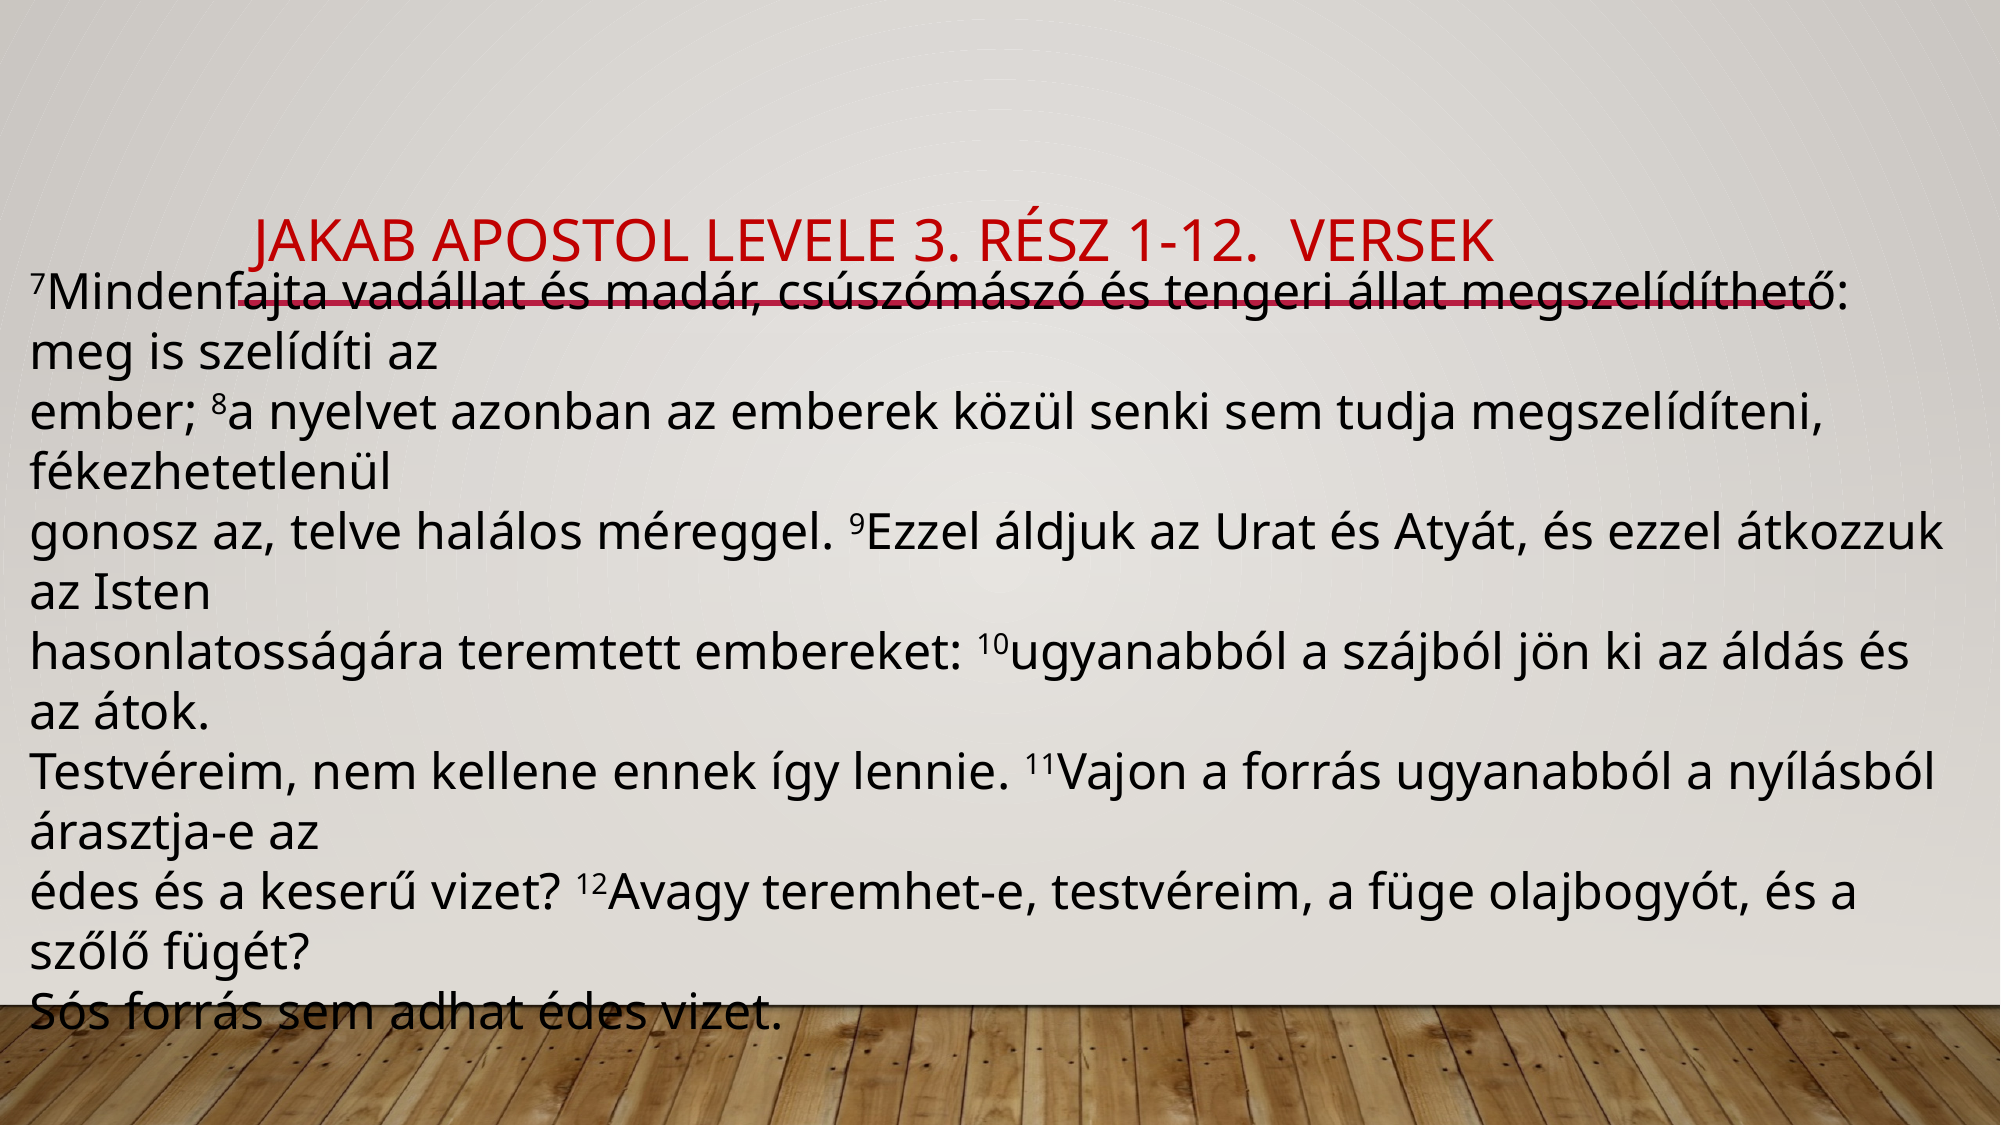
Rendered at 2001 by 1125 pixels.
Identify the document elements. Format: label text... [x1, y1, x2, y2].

title jakab apostol levele 3. rész 1-12. versek [238, 131, 1814, 252]
picture [0, 1005, 2000, 1125]
list 7Mindenfajta vadállat és madár, csúszómászó és tengeri állat megszelídíthető: meg is szelídíti az ember; 8a nyelvet azonban az emberek közül senki sem tudja megszelídíteni, fékezhetetlenül gonosz az, telve halálos méreggel. 9Ezzel áldjuk az Urat és Atyát, és ezzel átkozzuk az Isten hasonlatosságára teremtett embereket: 10ugyanabból a szájból jön ki az áldás és az átok. Testvéreim, nem kellene ennek így lennie. 11Vajon a forrás ugyanabból a nyílásból árasztja-e az édes és a keserű vizet? 12Avagy teremhet-e, testvéreim, a füge olajbogyót, és a szőlő fügét? Sós forrás sem adhat édes vizet. [14, 252, 1969, 1048]
